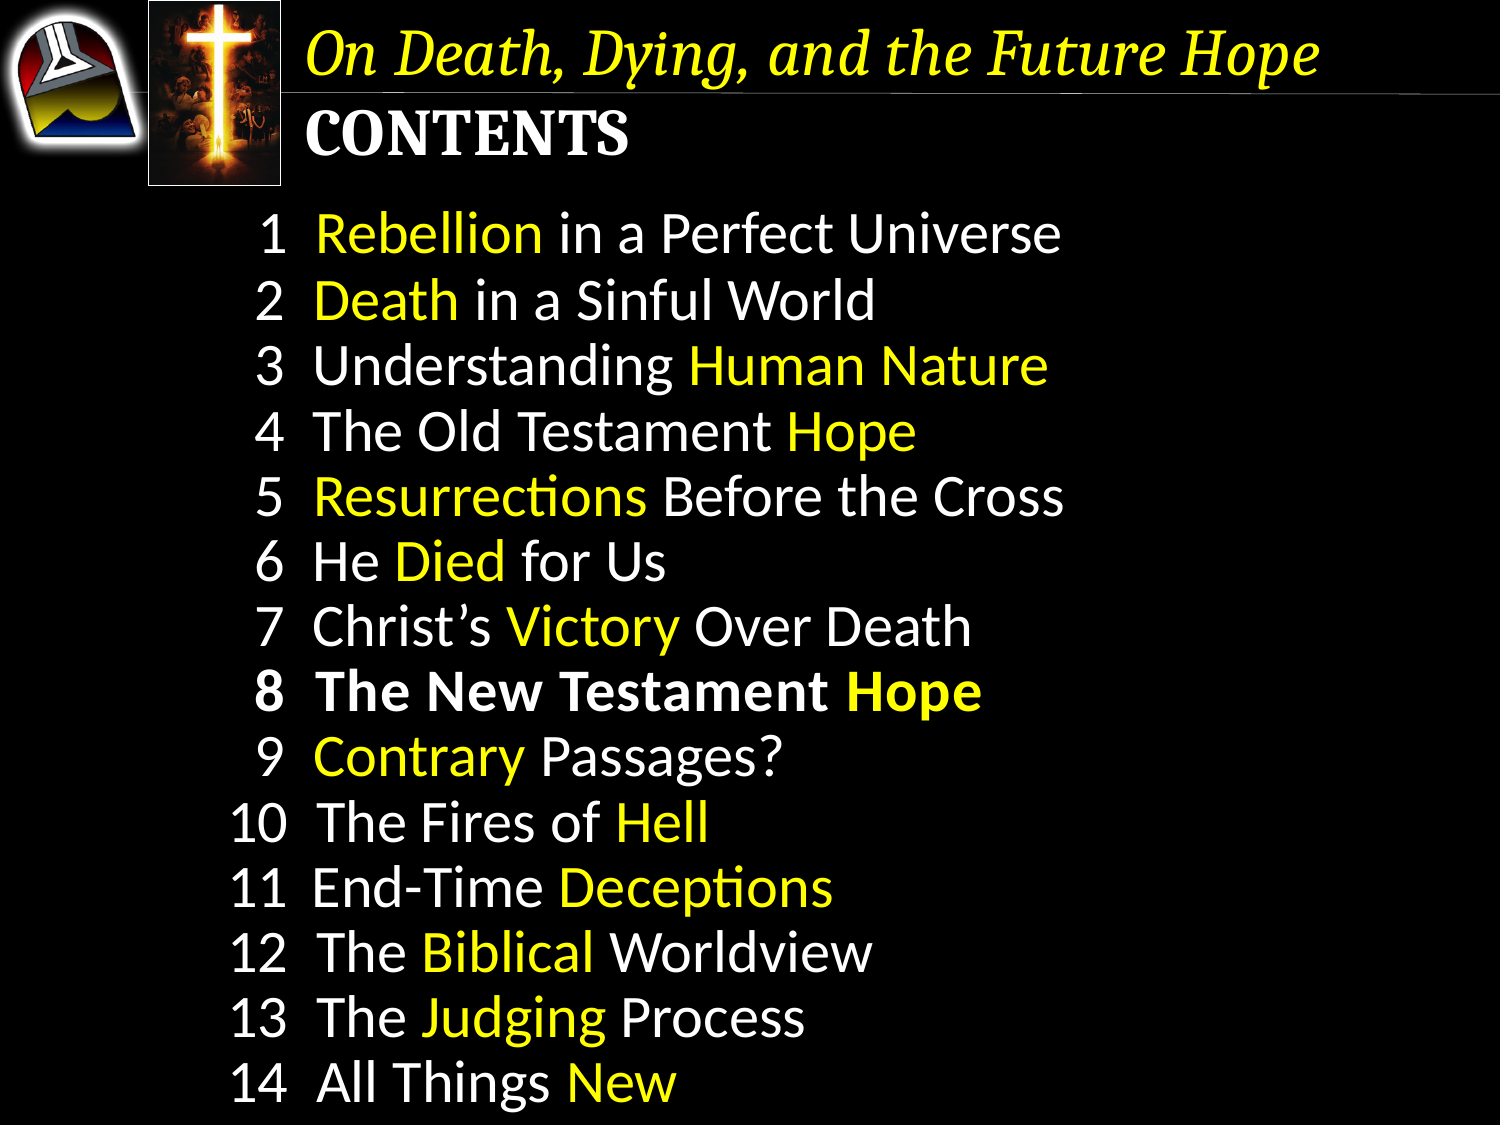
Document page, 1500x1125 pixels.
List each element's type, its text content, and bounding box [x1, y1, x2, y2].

picture [0, 0, 148, 159]
text_box 1 Rebellion in a Perfect Universe 2 Death in a Sinful World 3 Understanding Human Nature 4 The Old Testament Hope 5 Resurrections Before the Cross 6 He Died for Us 7 Christ’s Victory Over Death 8 The New Testament Hope 9 Contrary Passages? 10 The Fires of Hell End-Time Deceptions 12 The Biblical Worldview 13 The Judging Process 14 All Things New [5, 189, 1500, 1124]
text_box On Death, Dying, and the Future Hope Contents [284, 1, 1500, 176]
picture [149, 1, 280, 185]
